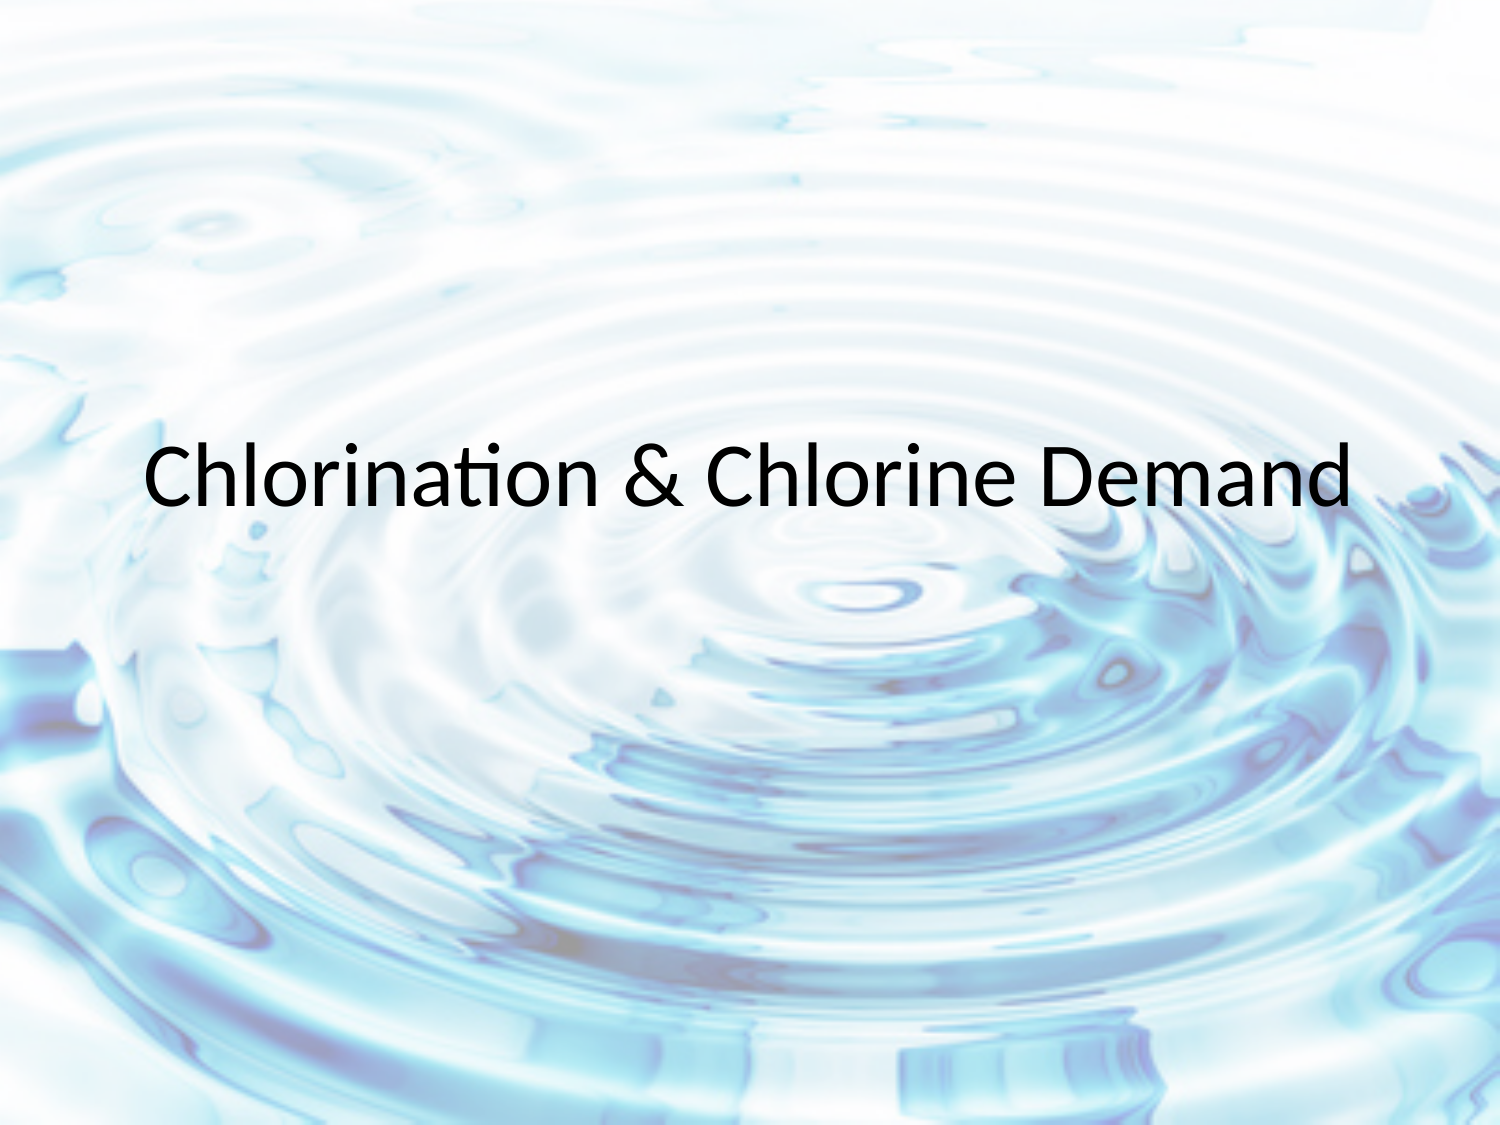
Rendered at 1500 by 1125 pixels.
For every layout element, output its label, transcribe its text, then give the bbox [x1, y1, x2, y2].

title Chlorination & Chlorine Demand [112, 349, 1388, 591]
